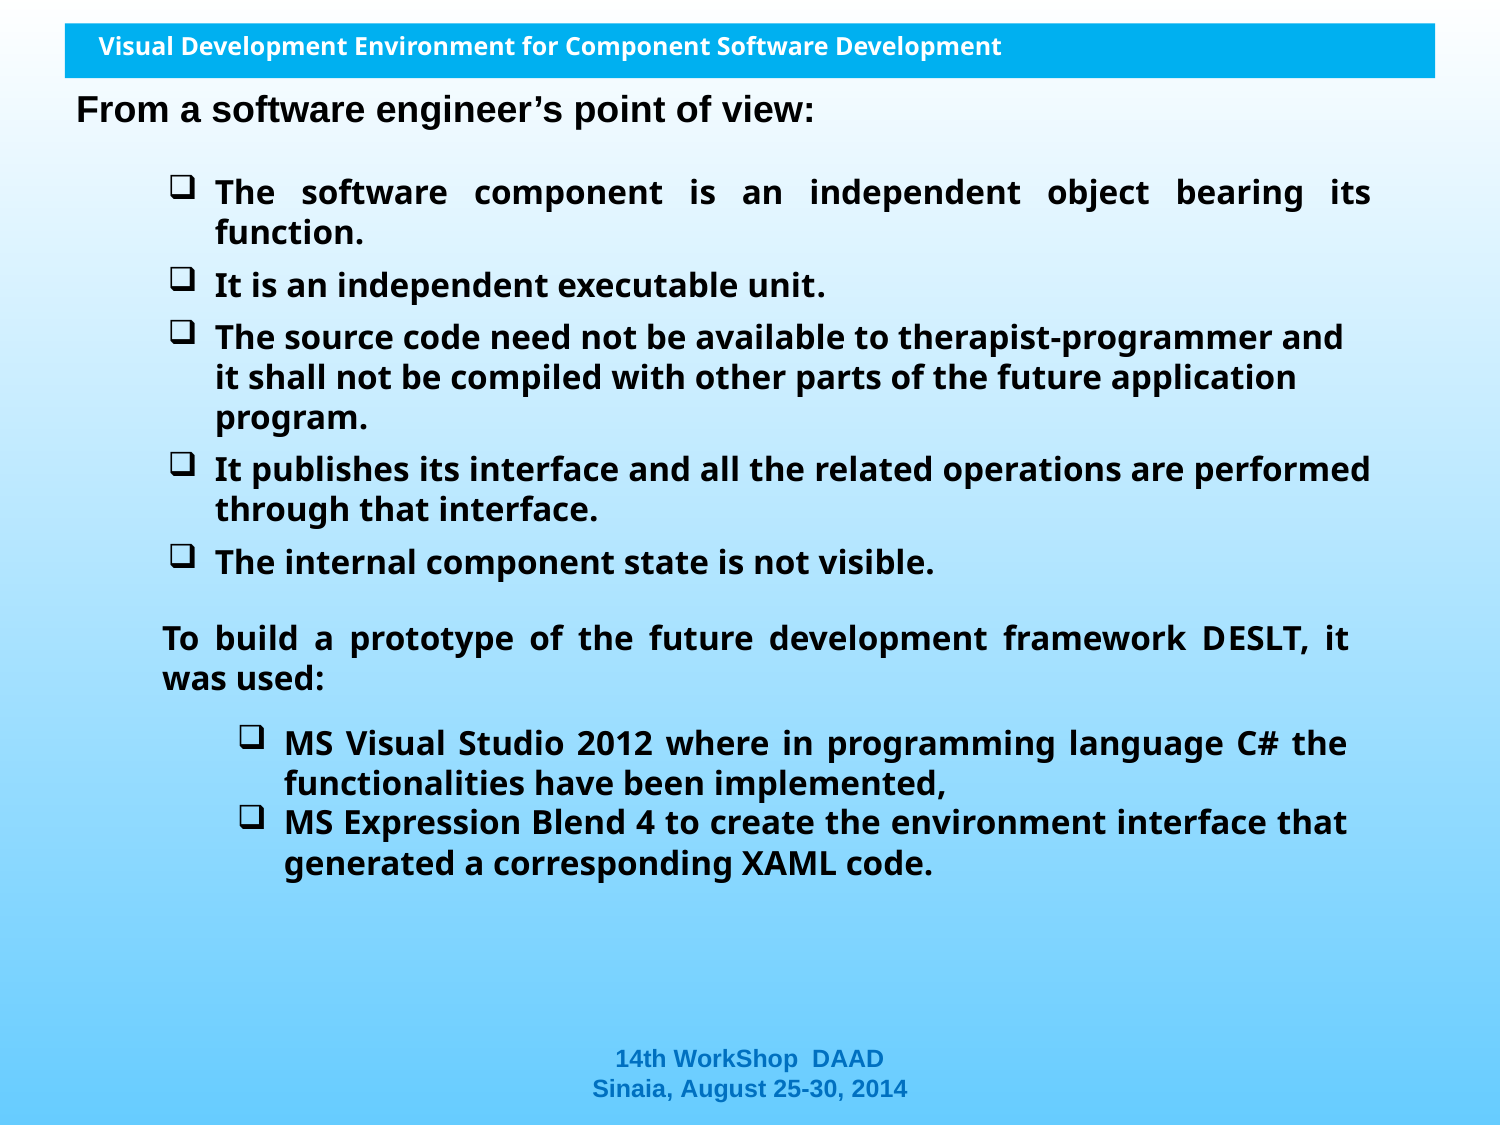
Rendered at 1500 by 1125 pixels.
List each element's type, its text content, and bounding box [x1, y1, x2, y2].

text_box The software component is an independent object bearing its function. It is an independent executable unit. The source code need not be available to therapist-programmer and it shall not be compiled with other parts of the future application program. It publishes its interface and all the related operations are performed through that interface. The internal component state is not visible. [153, 164, 1388, 589]
text_box 14th WorkShop DAAD Sinaia, August 25-30, 2014 [395, 1042, 1105, 1103]
text_box From a software engineer’s point of view: [61, 78, 1349, 138]
text_box To build a prototype of the future development framework DESLT, it was used: MS Visual Studio 2012 where in programming language C# the functionalities have been implemented, MS Expression Blend 4 to create the environment interface that generated a corresponding XAML code. [147, 609, 1365, 889]
text_box Visual Development Environment for Component Software Development [64, 23, 1436, 79]
